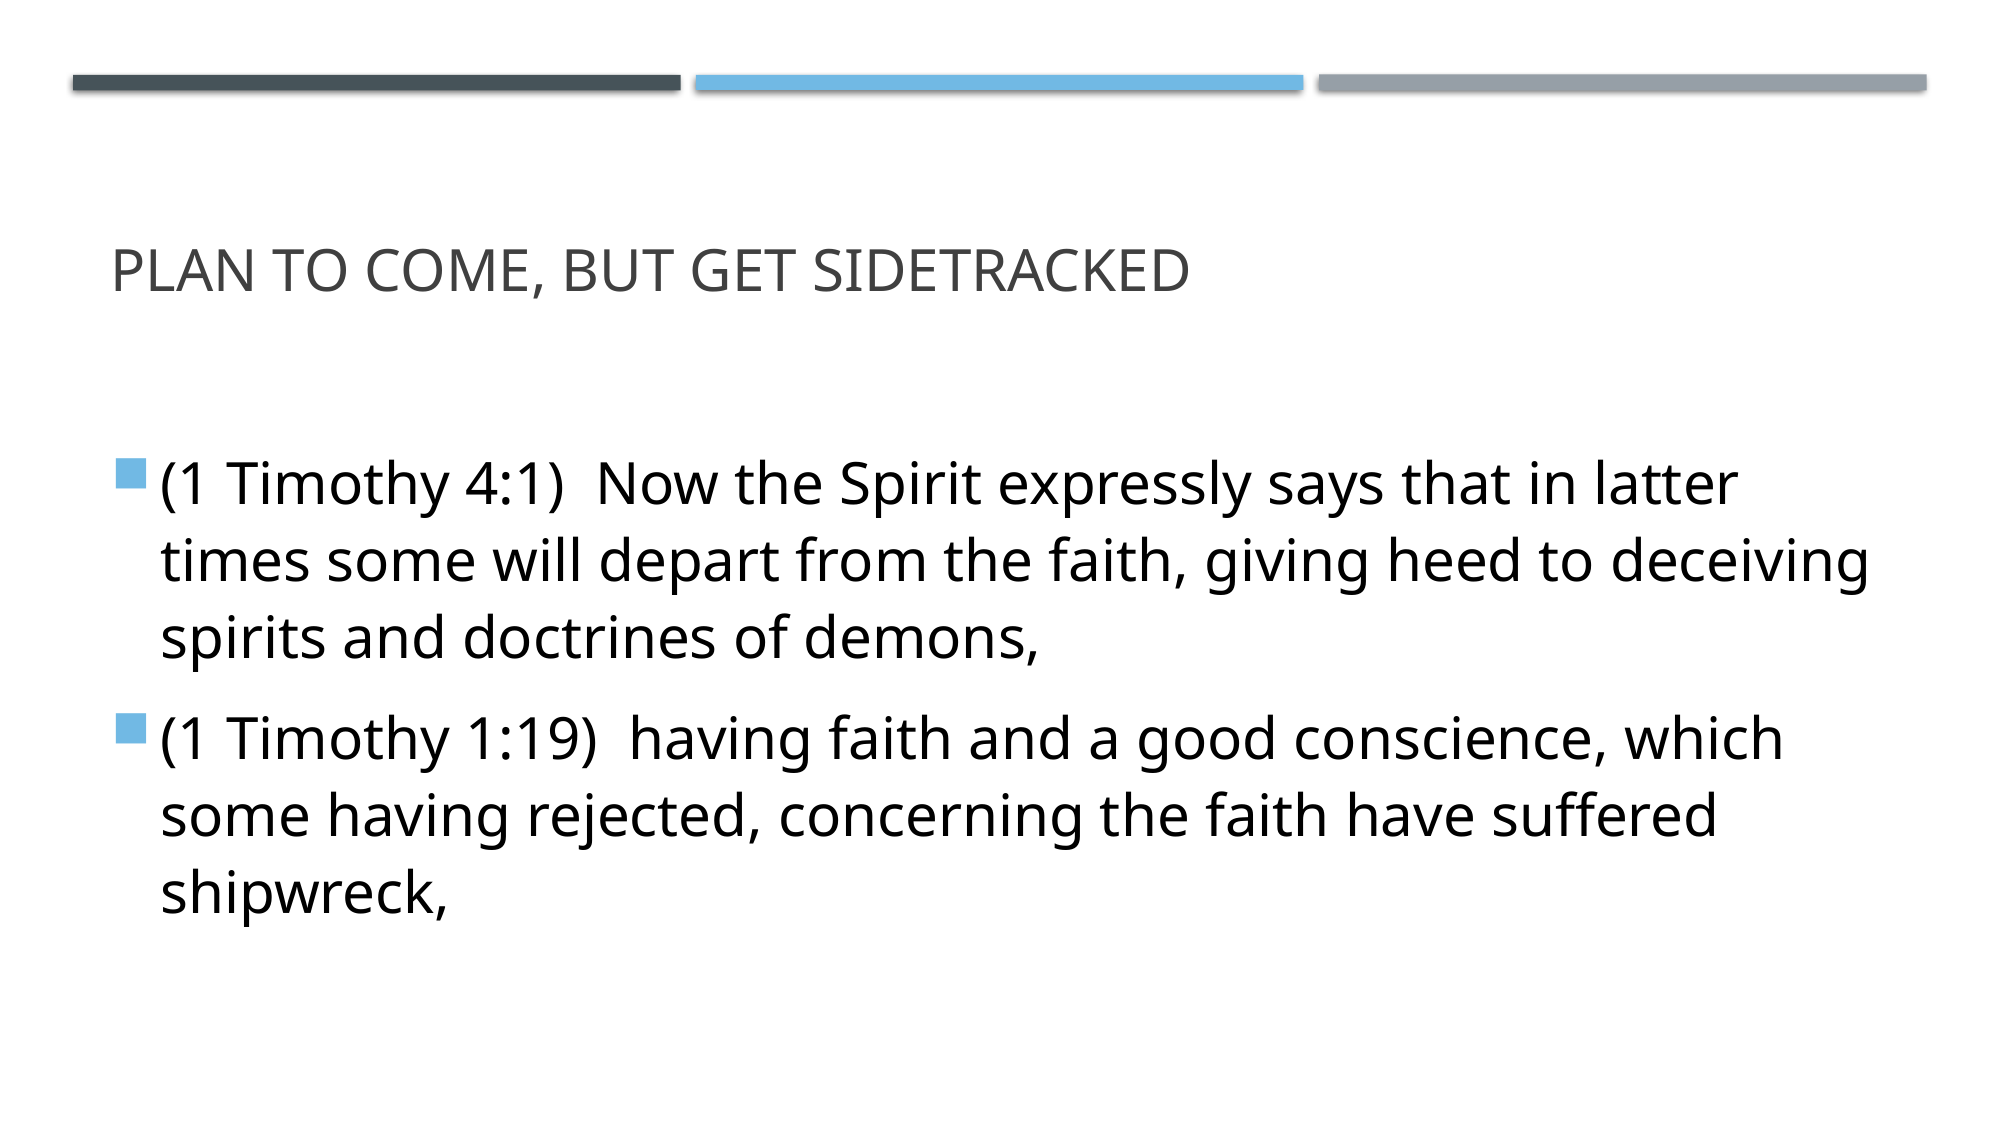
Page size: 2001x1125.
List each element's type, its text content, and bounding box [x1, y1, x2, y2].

title Plan to come, but get sidetracked [95, 115, 1905, 311]
list (1 Timothy 4:1) Now the Spirit expressly says that in latter times some will depart from the faith, giving heed to deceiving spirits and doctrines of demons, (1 Timothy 1:19) having faith and a good conscience, which some having rejected, concerning the faith have suffered shipwreck, [95, 383, 1905, 981]
